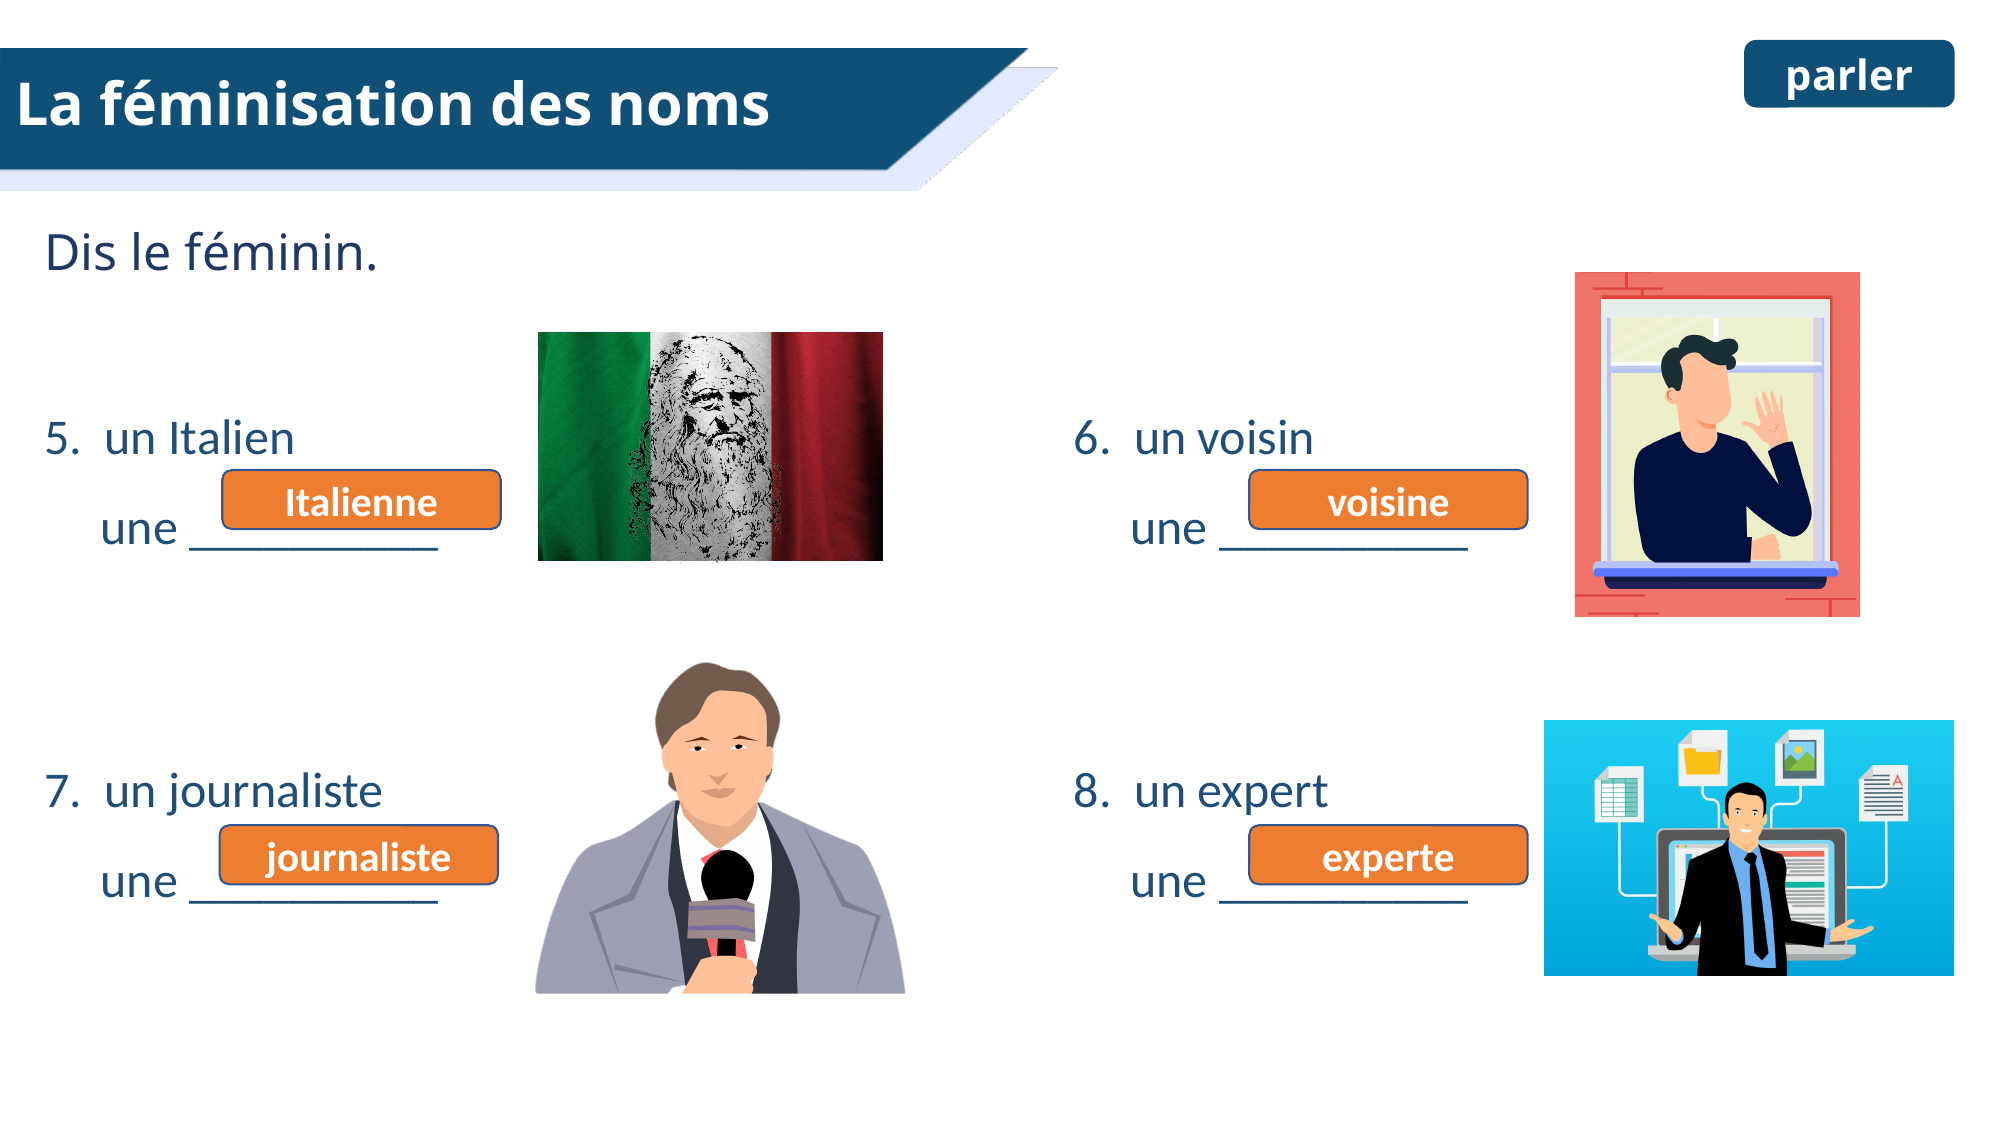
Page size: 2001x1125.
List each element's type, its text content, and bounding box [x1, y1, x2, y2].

text_box journaliste [218, 824, 491, 886]
text_box Italienne [221, 468, 502, 531]
text_box Dis le féminin. [29, 212, 1938, 468]
text_box parler [1744, 39, 1955, 108]
text_box voisine [1248, 468, 1529, 531]
text_box 6. un voisin une __________ [1059, 367, 1574, 562]
picture [1544, 720, 1954, 976]
text_box 5. un Italien une __________ [29, 367, 538, 562]
picture [491, 567, 919, 994]
text_box experte [1248, 824, 1529, 886]
picture [1574, 272, 1861, 617]
text_box 8. un expert une __________ [1059, 720, 1544, 915]
text_box 7. un journaliste une __________ [29, 720, 491, 915]
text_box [538, 332, 883, 565]
picture [0, 48, 1060, 191]
